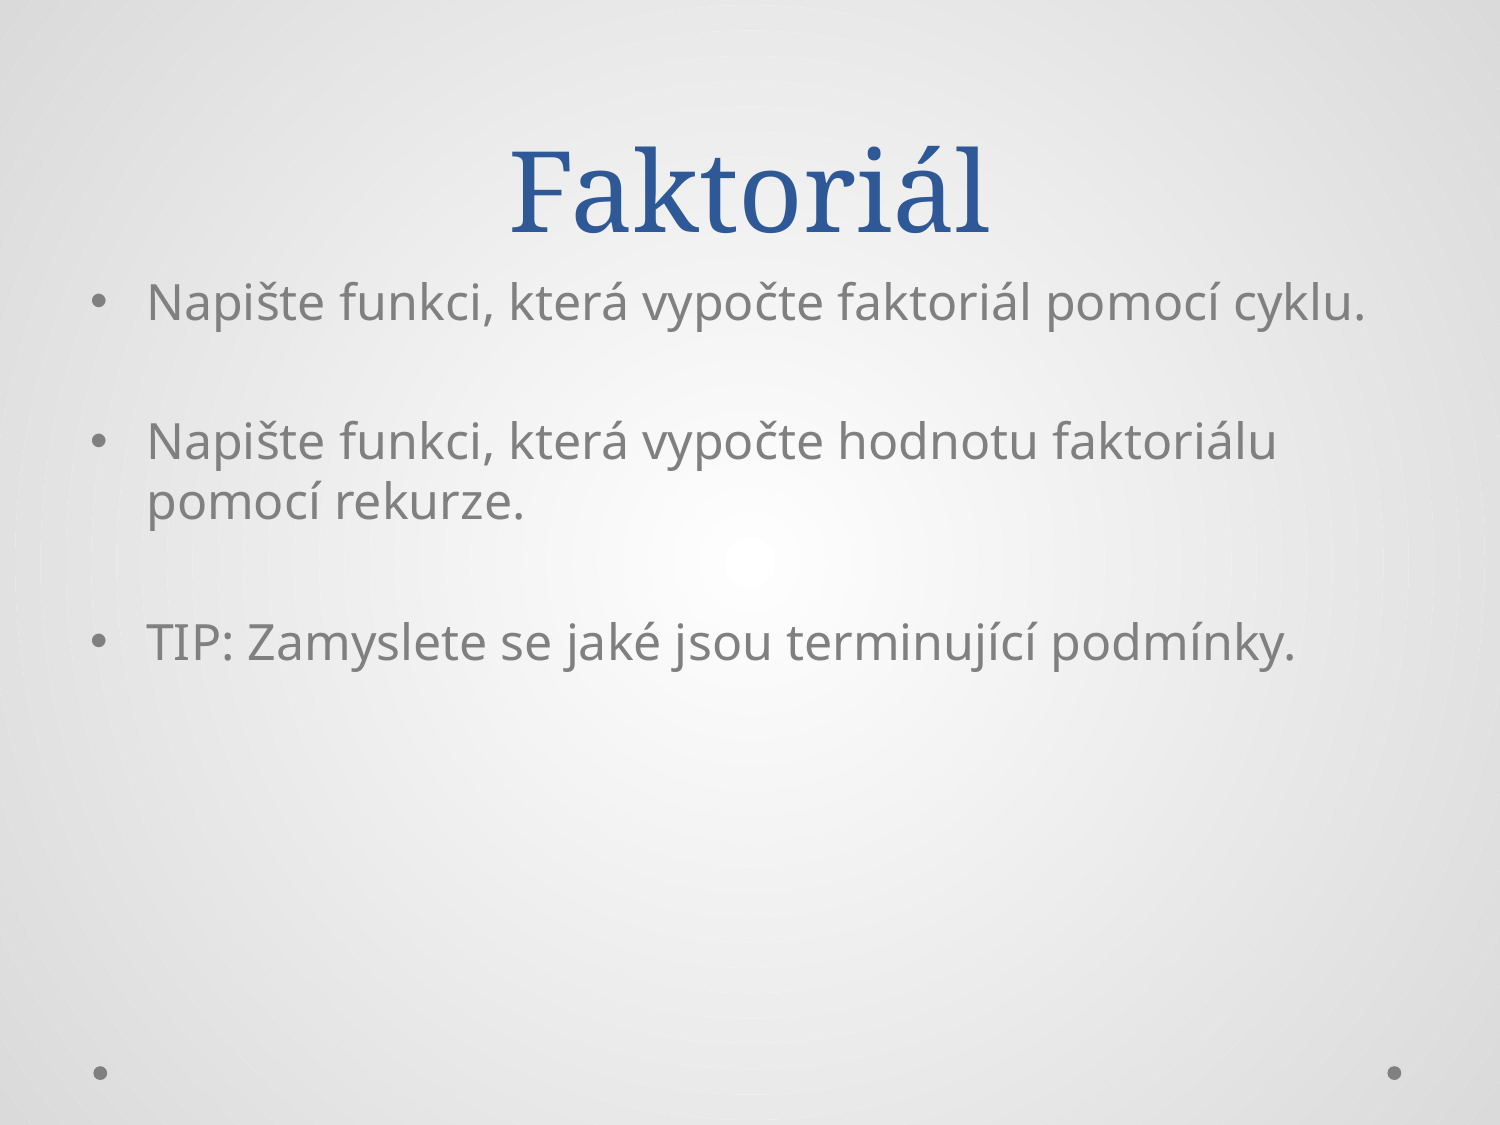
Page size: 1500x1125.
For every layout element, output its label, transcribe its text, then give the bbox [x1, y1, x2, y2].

title Faktoriál [75, 0, 1425, 262]
list Napište funkci, která vypočte faktoriál pomocí cyklu. Napište funkci, která vypočte hodnotu faktoriálu pomocí rekurze. TIP: Zamyslete se jaké jsou terminující podmínky. [75, 262, 1425, 1005]
